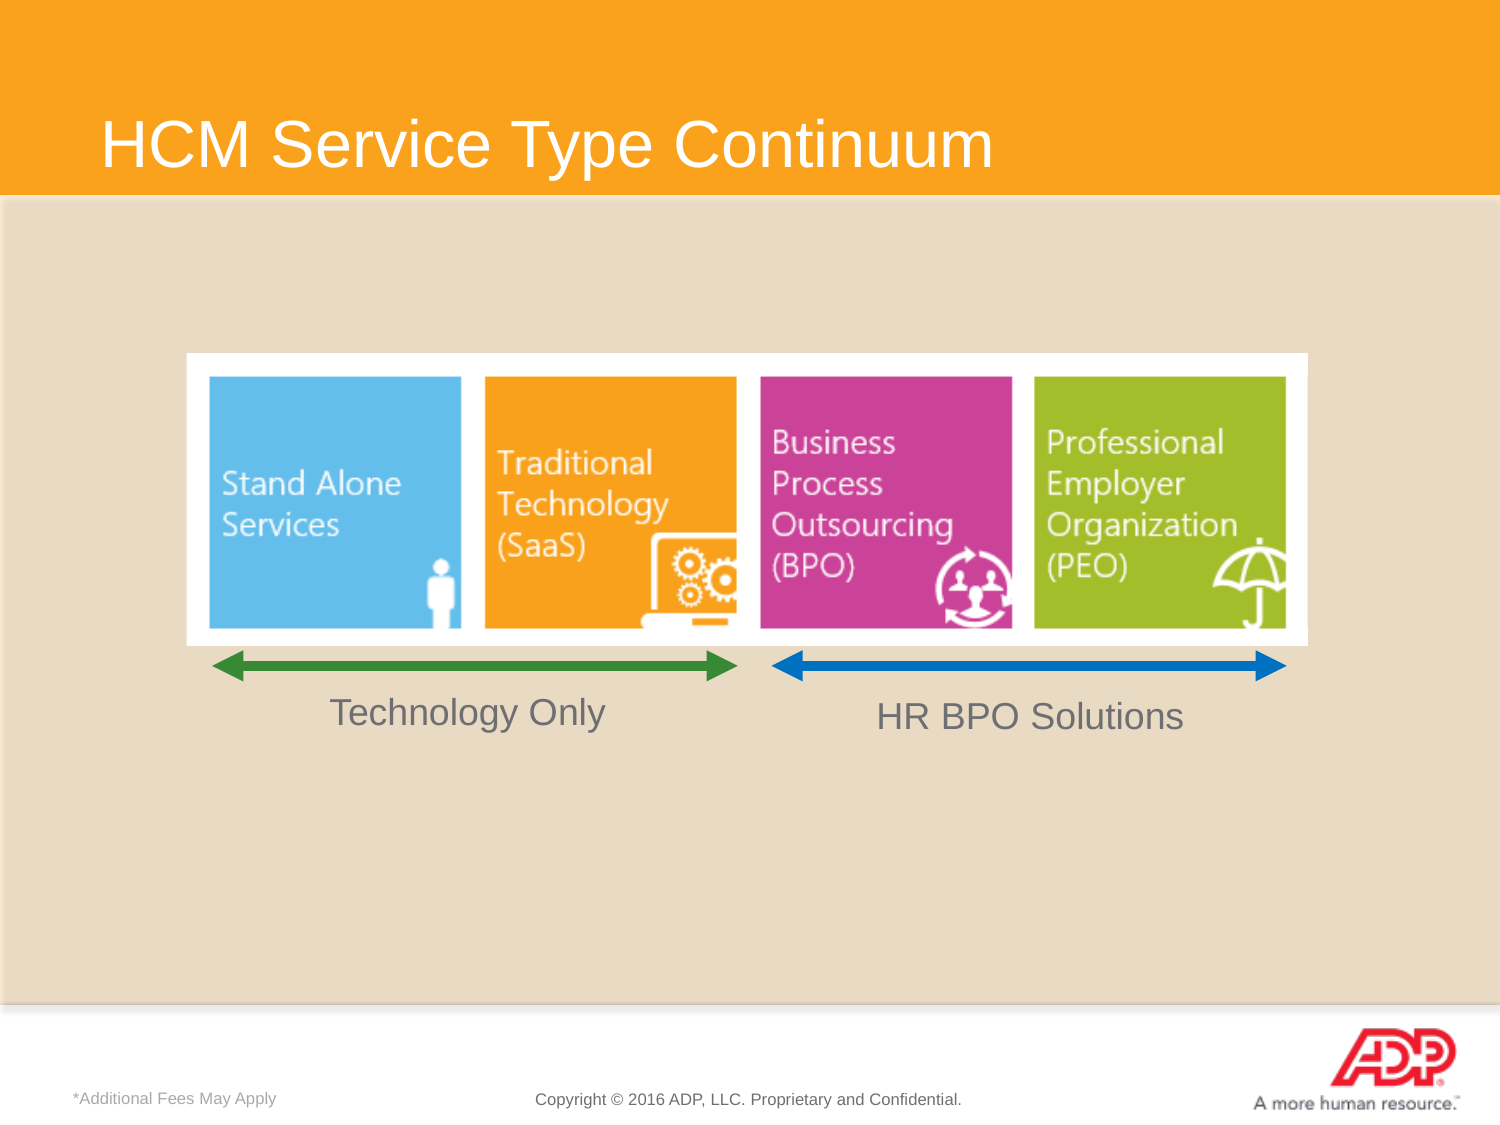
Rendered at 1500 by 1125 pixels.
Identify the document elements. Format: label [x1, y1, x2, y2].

text_box [0, 1004, 1500, 1125]
picture [0, 0, 1500, 1004]
